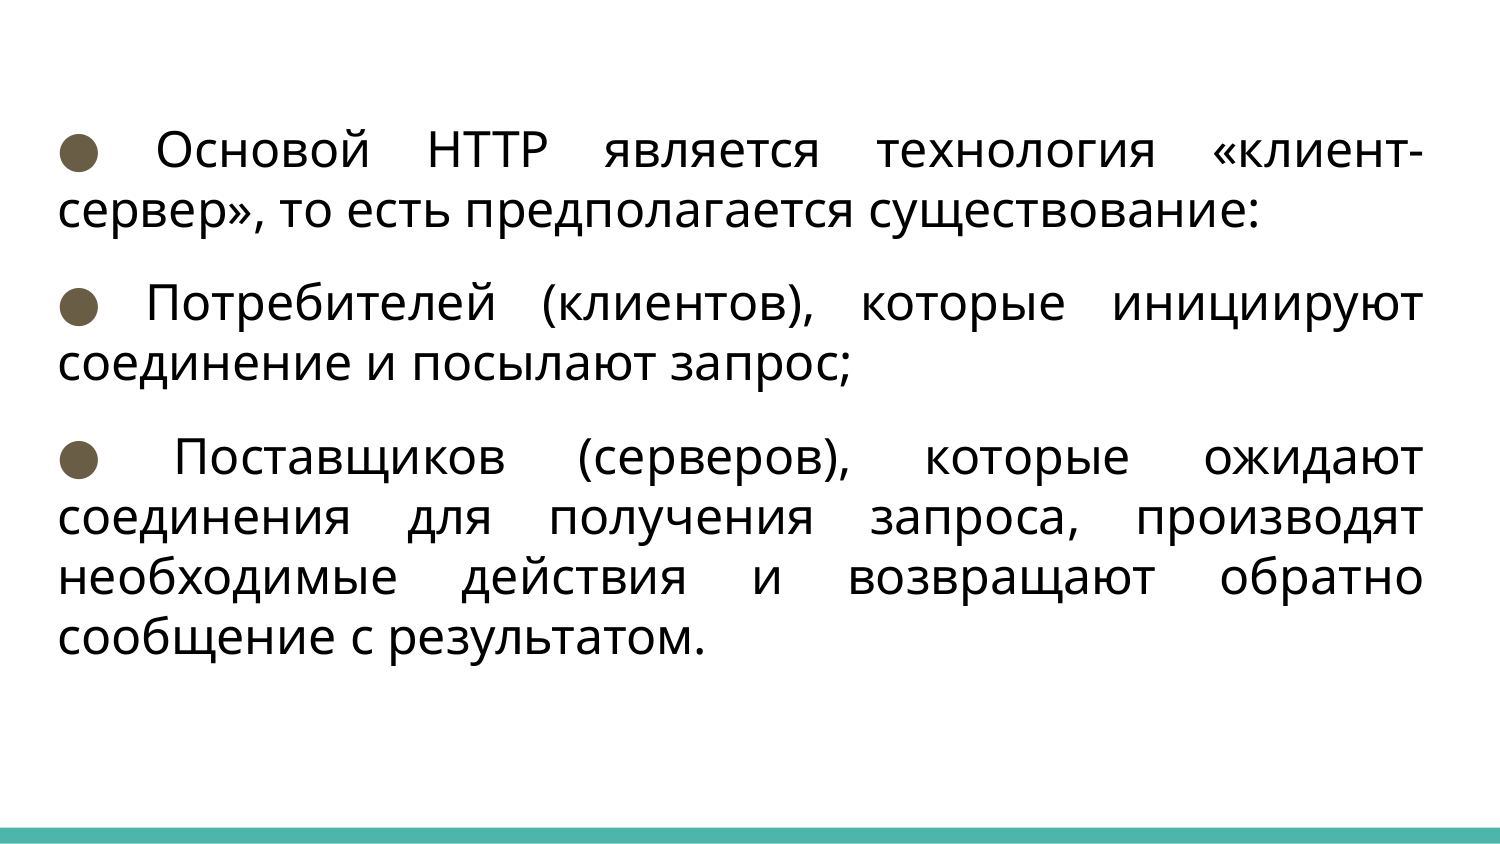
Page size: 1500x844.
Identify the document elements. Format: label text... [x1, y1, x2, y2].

list Основой HTTP является технология «клиент-сервер», то есть предполагается существование: Потребителей (клиентов), которые инициируют соединение и посылают запрос; Поставщиков (серверов), которые ожидают соединения для получения запроса, производят необходимые действия и возвращают обратно сообщение с результатом. [42, 102, 1440, 753]
